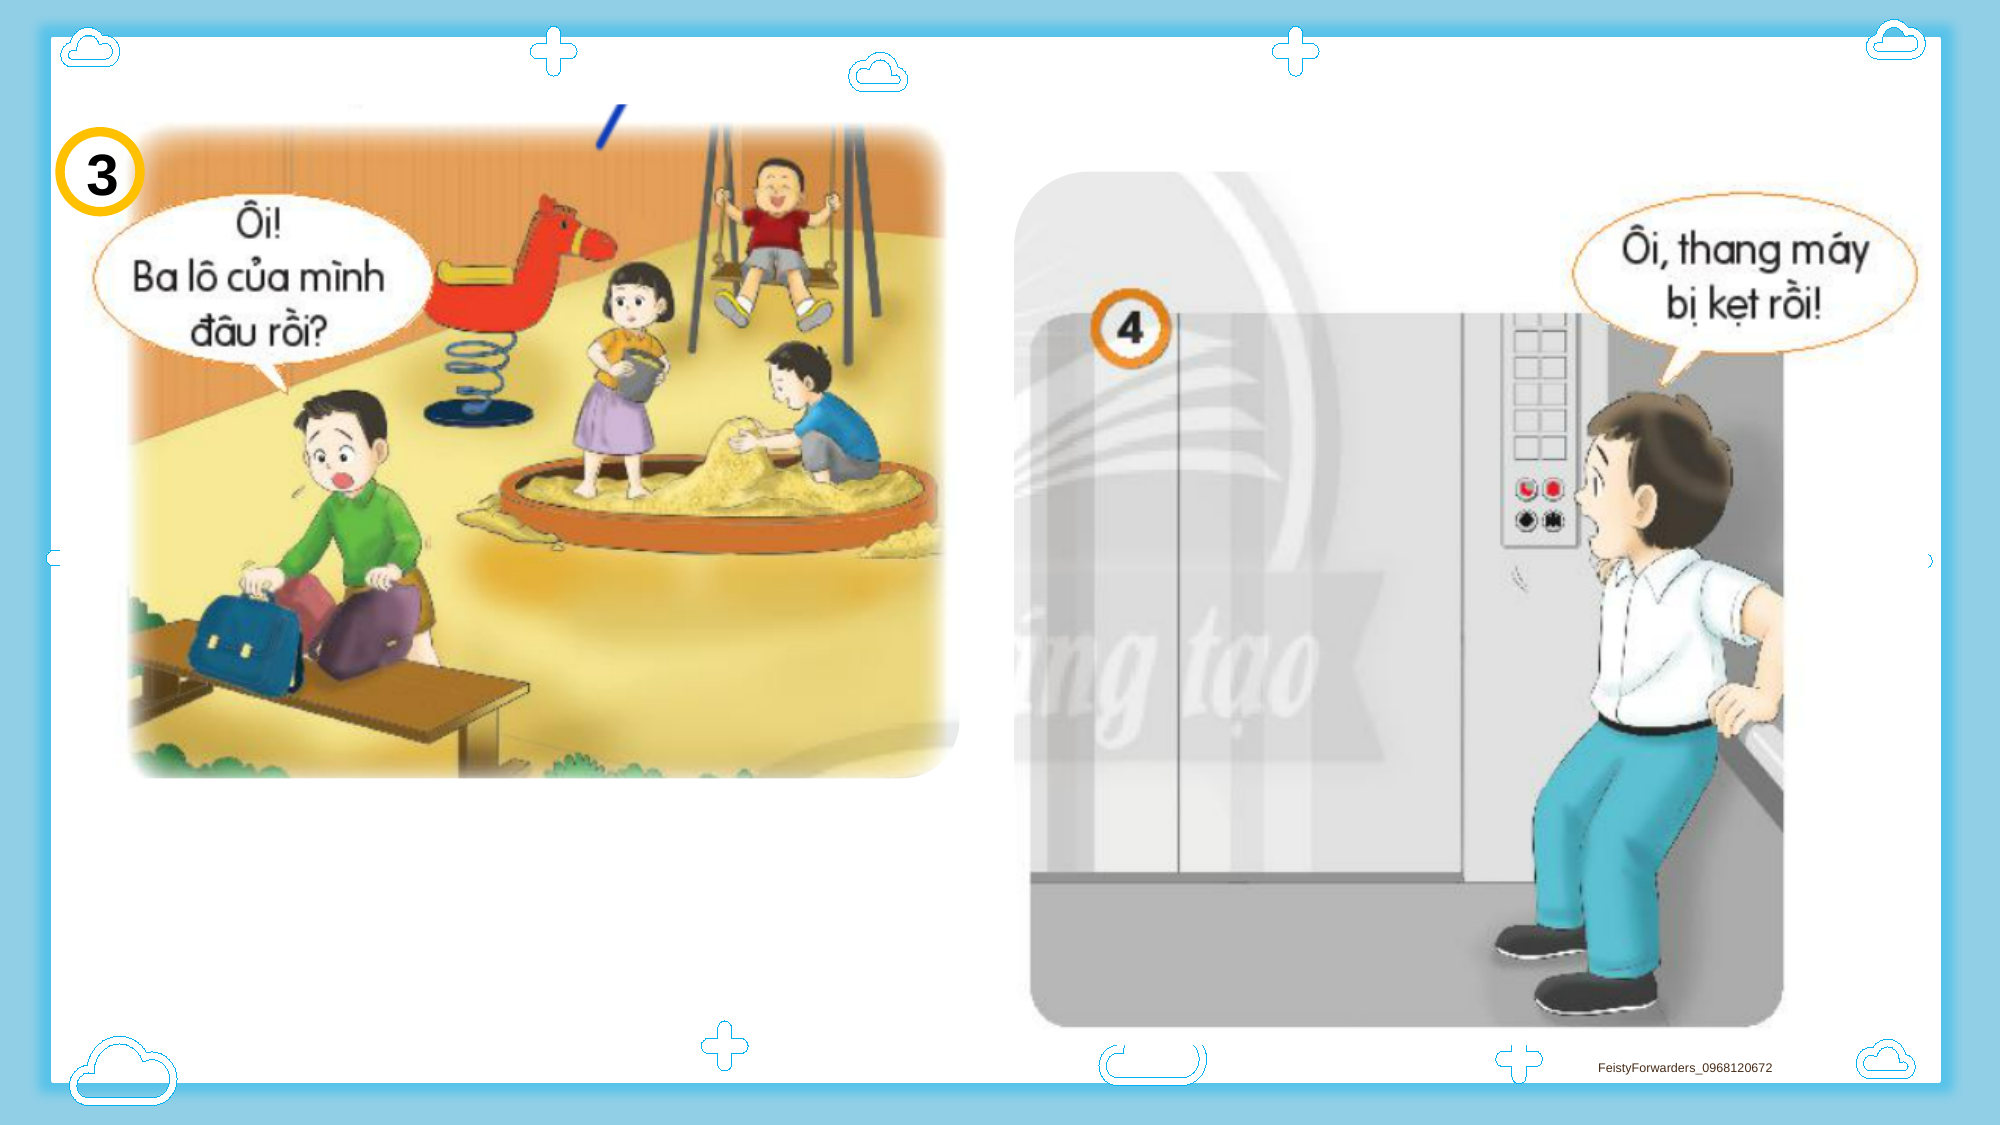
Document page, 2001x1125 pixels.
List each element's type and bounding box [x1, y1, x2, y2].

picture [59, 104, 960, 779]
picture [1877, 1041, 1899, 1046]
picture [1013, 171, 1929, 1046]
